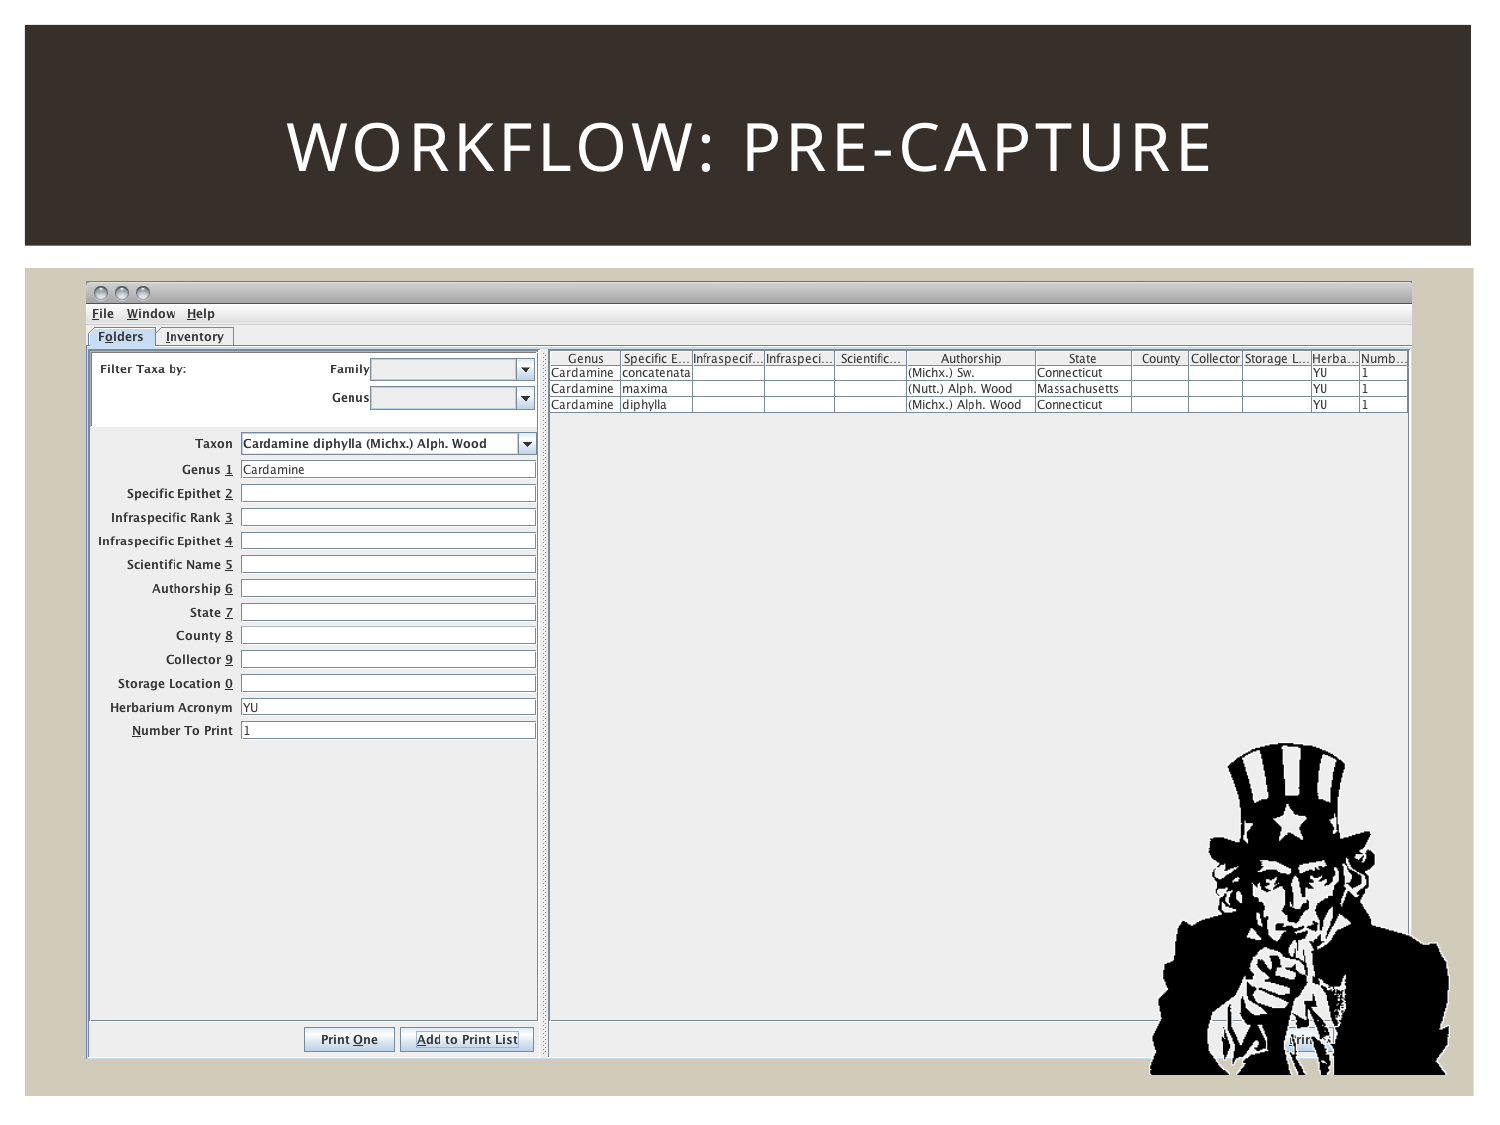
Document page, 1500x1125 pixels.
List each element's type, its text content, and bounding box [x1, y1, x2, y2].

title WORKFLOW: PRE-cAPTURE [62, 58, 1438, 232]
picture [86, 280, 1451, 1075]
